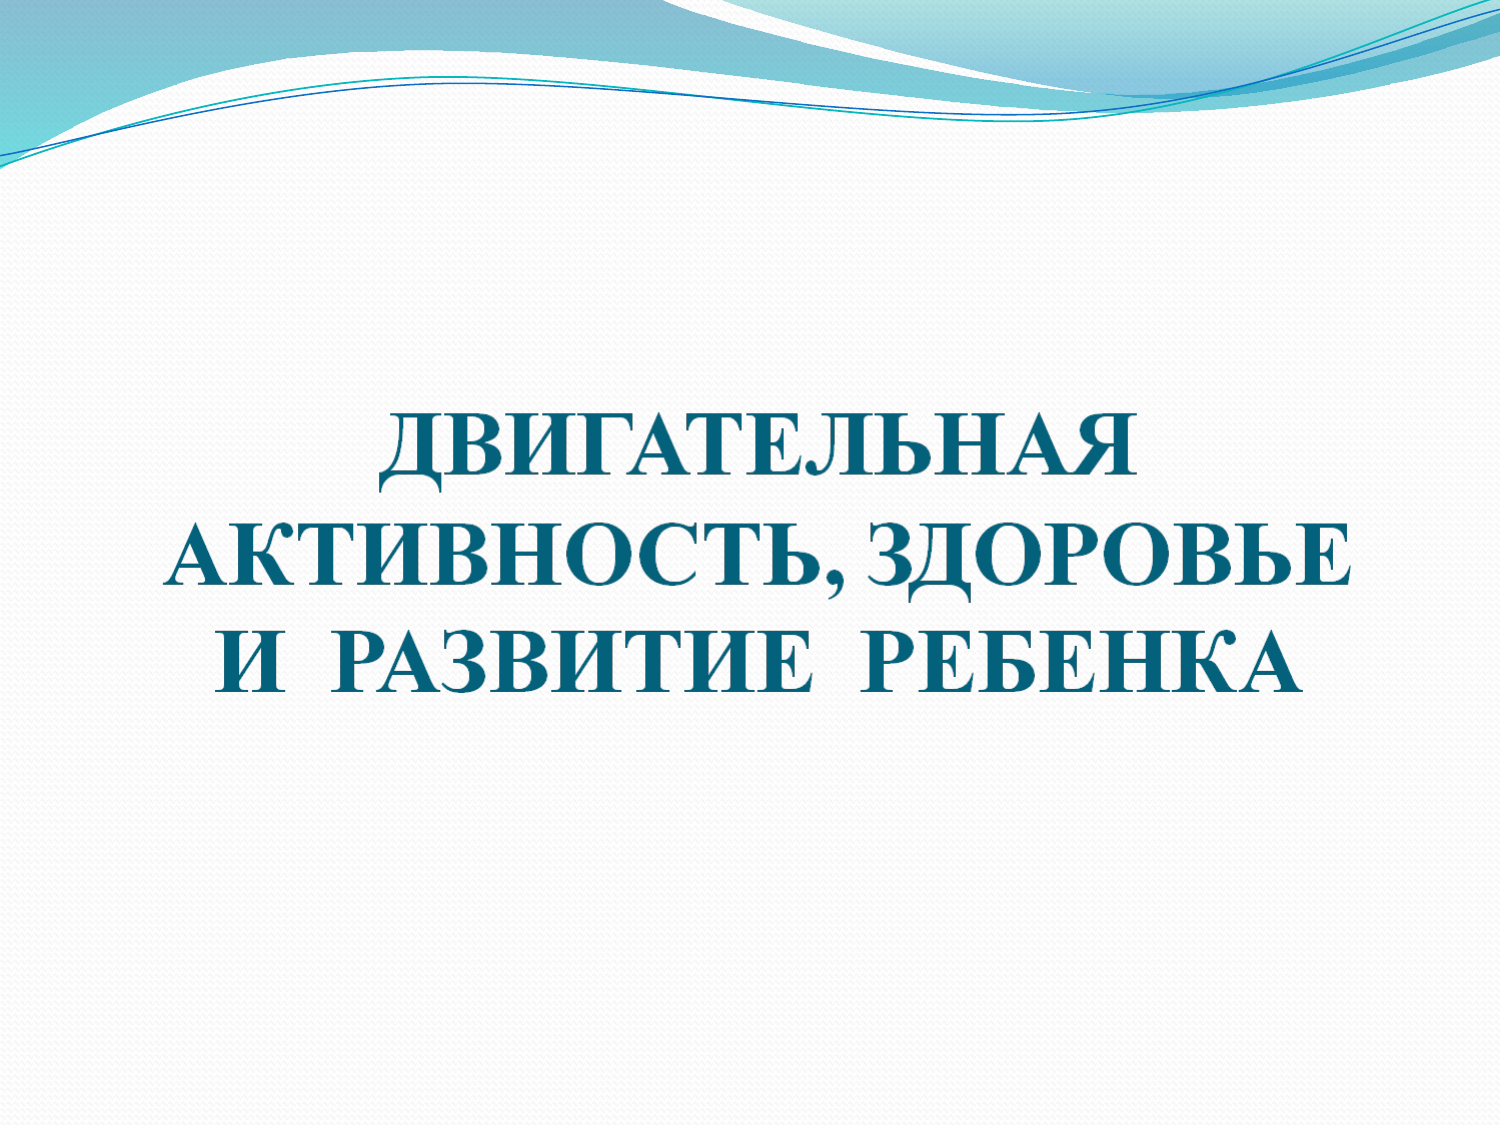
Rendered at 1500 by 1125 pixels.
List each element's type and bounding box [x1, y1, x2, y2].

picture [76, 243, 1455, 717]
